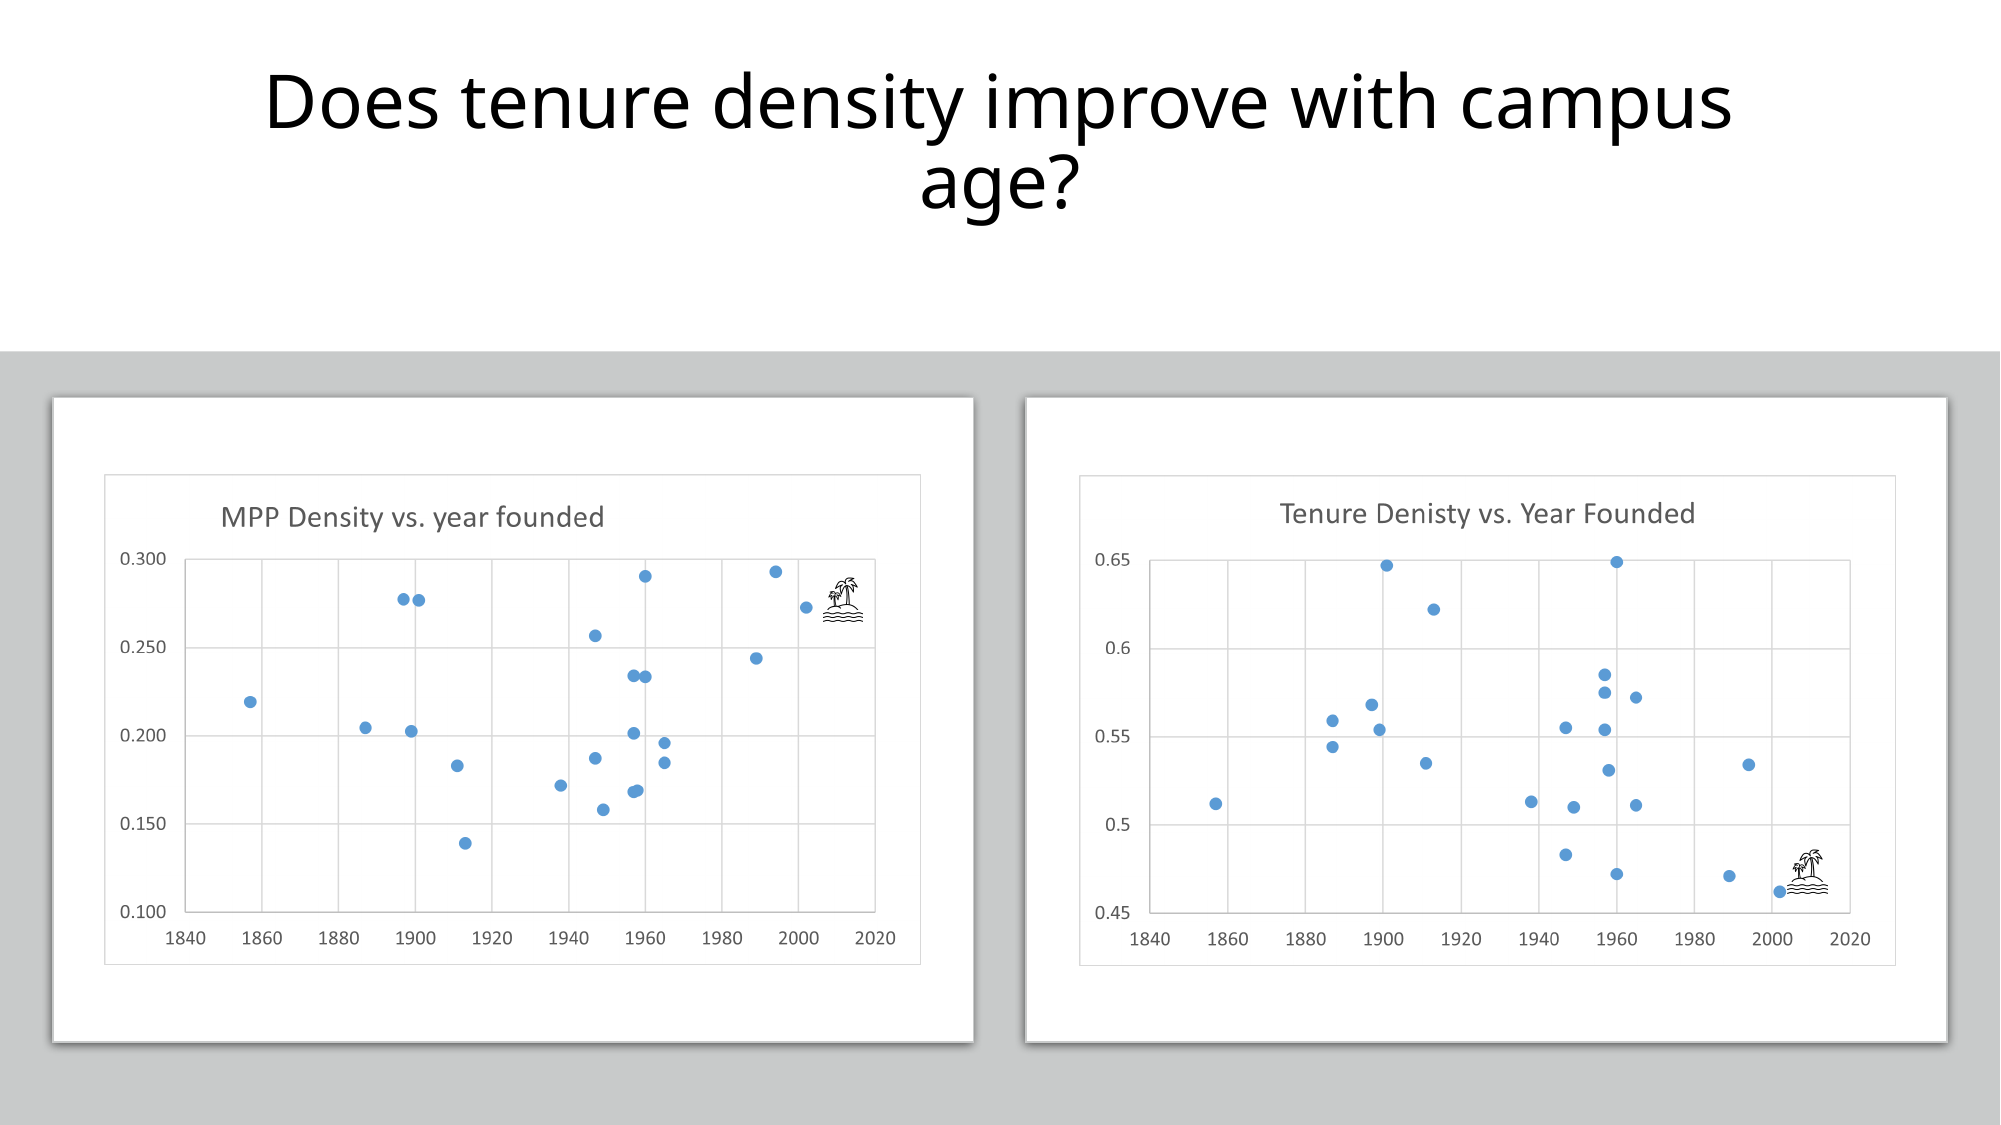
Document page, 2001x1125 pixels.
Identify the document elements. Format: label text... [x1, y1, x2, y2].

picture [104, 474, 921, 965]
text_box [52, 396, 975, 1043]
text_box [0, 350, 2000, 1125]
text_box [1025, 396, 1948, 1043]
picture [1079, 475, 1896, 966]
title Does tenure density improve with campus age? [162, 55, 1838, 233]
